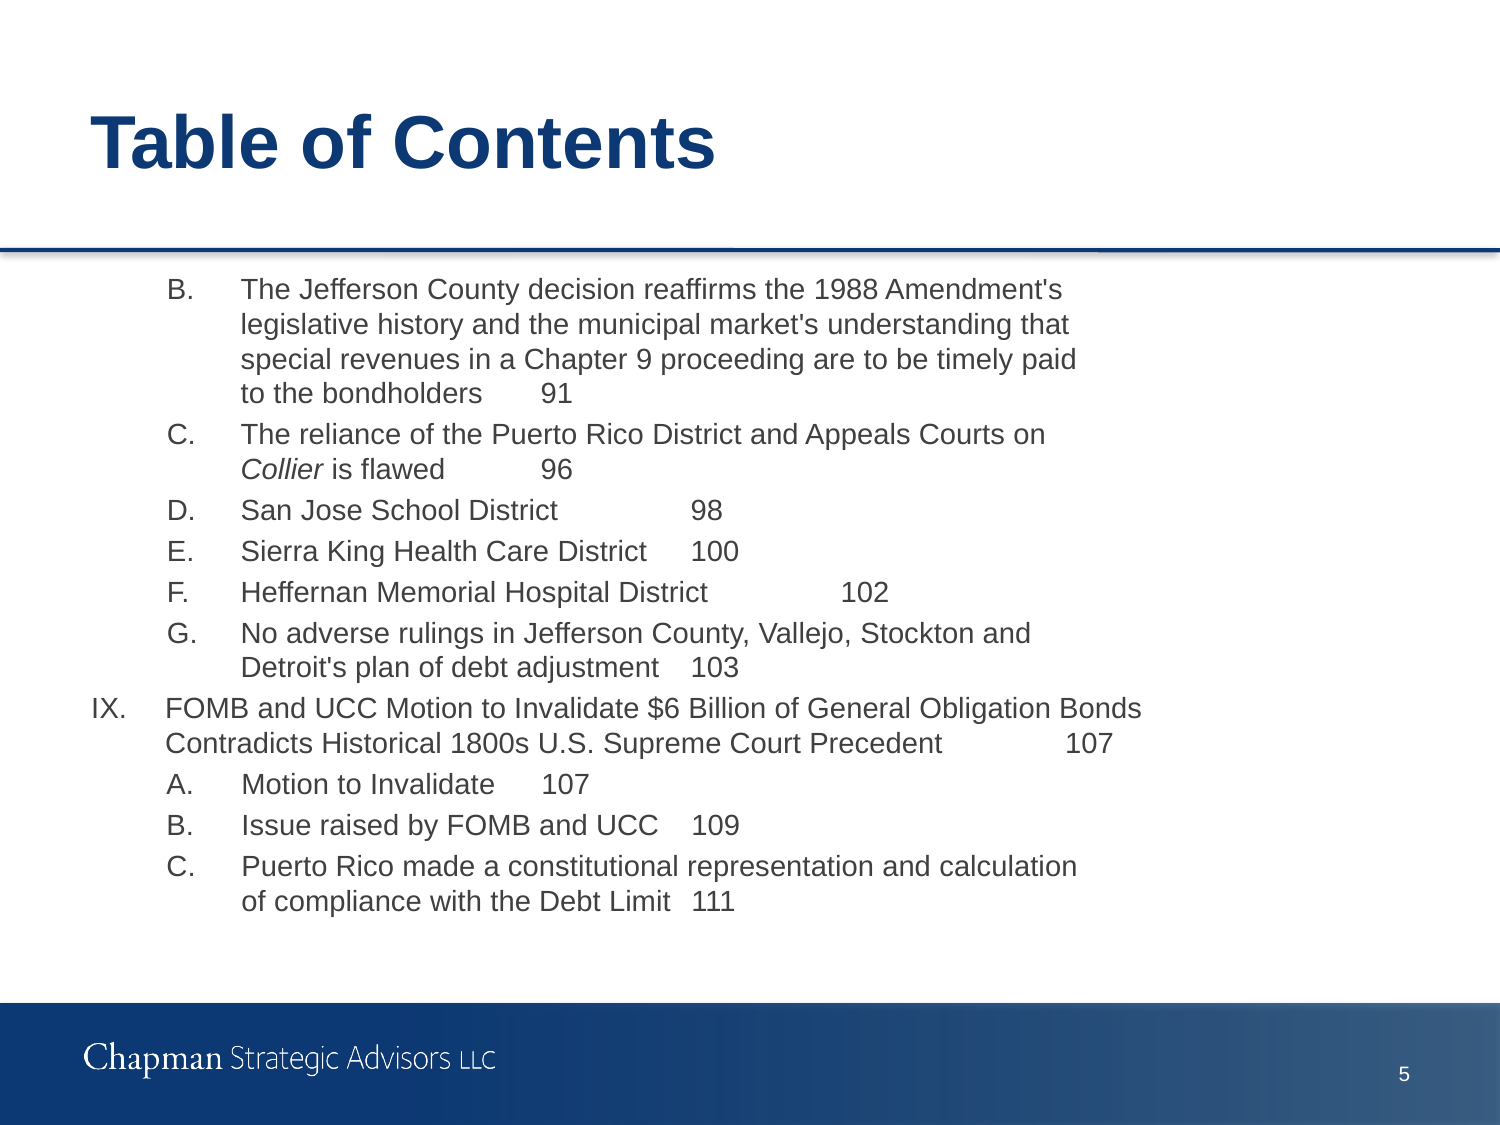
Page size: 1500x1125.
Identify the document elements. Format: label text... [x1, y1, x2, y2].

title Table of Contents [75, 45, 1425, 233]
slide_number 4 [1074, 1052, 1425, 1113]
list B. The Jefferson County decision reaffirms the 1988 Amendment's legislative history and the municipal market's understanding that special revenues in a Chapter 9 proceeding are to be timely paid to the bondholders 91 C. The reliance of the Puerto Rico District and Appeals Courts on Collier is flawed 96 D. San Jose School District 98 E. Sierra King Health Care District 100 F. Heffernan Memorial Hospital District 102 G. No adverse rulings in Jefferson County, Vallejo, Stockton and Detroit's plan of debt adjustment 103 IX. FOMB and UCC Motion to Invalidate $6 Billion of General Obligation Bonds Contradicts Historical 1800s U.S. Supreme Court Precedent 107 A. Motion to Invalidate 107 B. Issue raised by FOMB and UCC 109 C. Puerto Rico made a constitutional representation and calculation of compliance with the Debt Limit 111 [74, 262, 1426, 1006]
